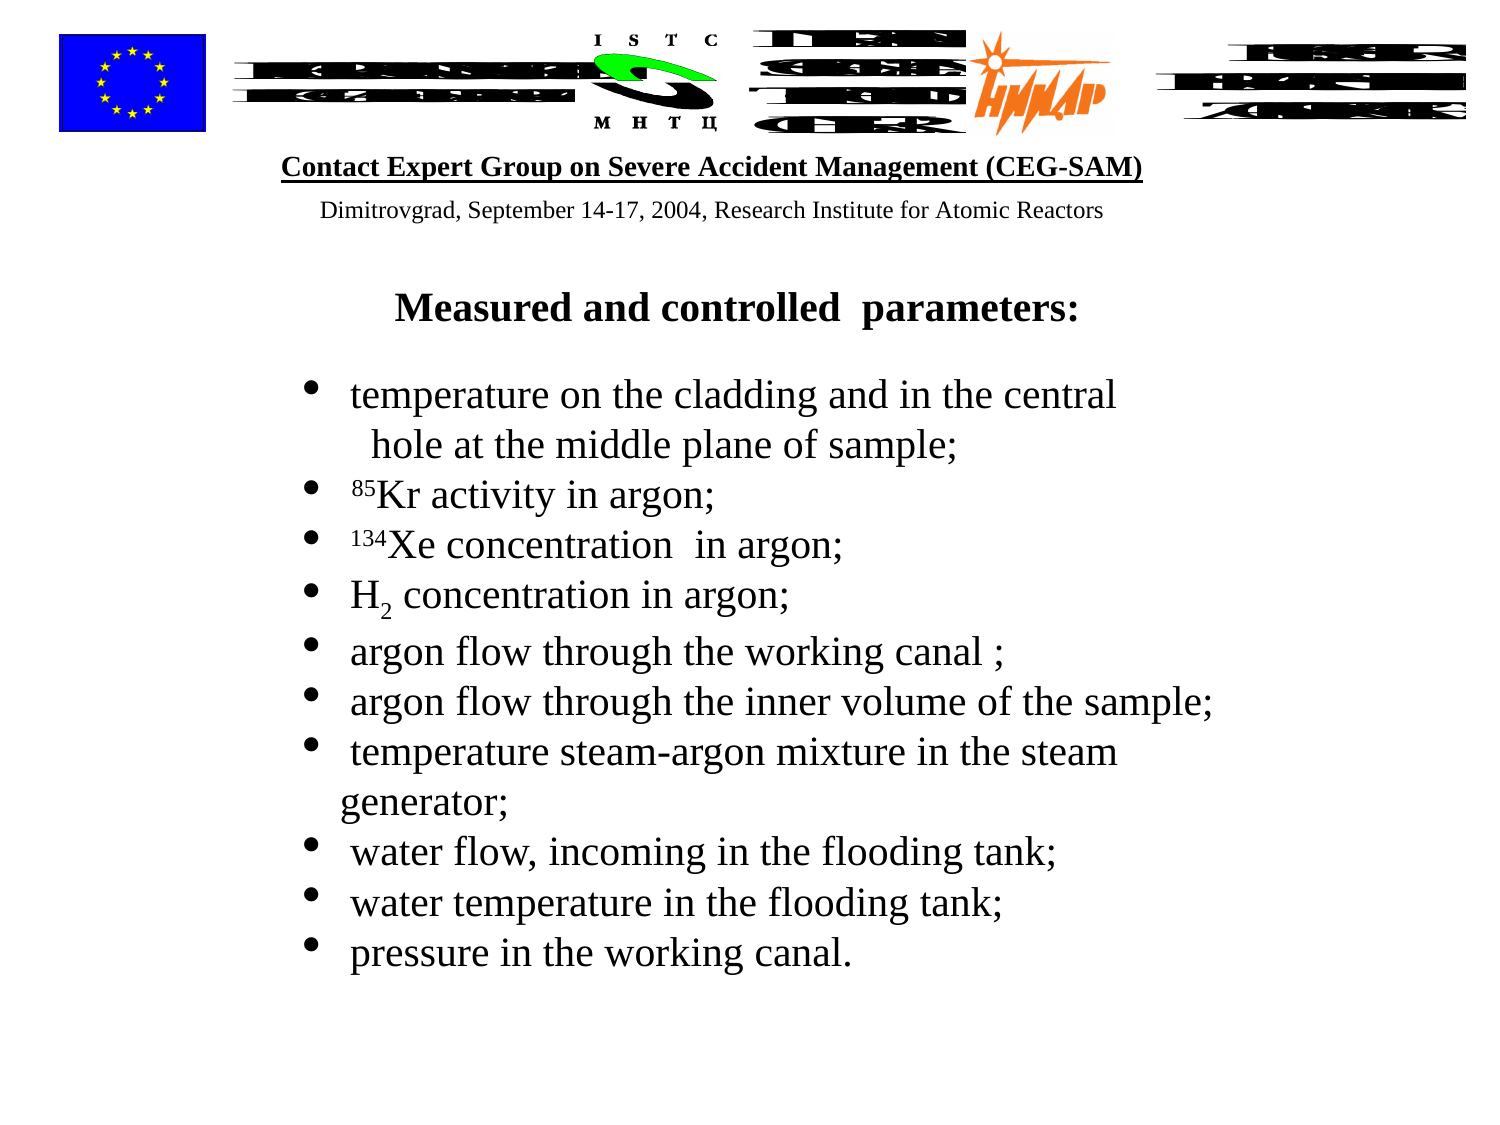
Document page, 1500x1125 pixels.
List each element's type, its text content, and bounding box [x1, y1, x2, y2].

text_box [44, 149, 1498, 238]
text_box temperature on the cladding and in the central hole at the middle plane of sample; 85Kr activity in argon; 134Xe concentration in argon; H2 concentration in argon; argon flow through the working canal ; argon flow through the inner volume of the sample; temperature steam-argon mixture in the steam generator; water flow, incoming in the flooding tank; water temperature in the flooding tank; pressure in the working canal. [174, 359, 1262, 982]
text_box Measured and controlled parameters: [337, 272, 1138, 338]
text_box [49, 24, 1466, 148]
